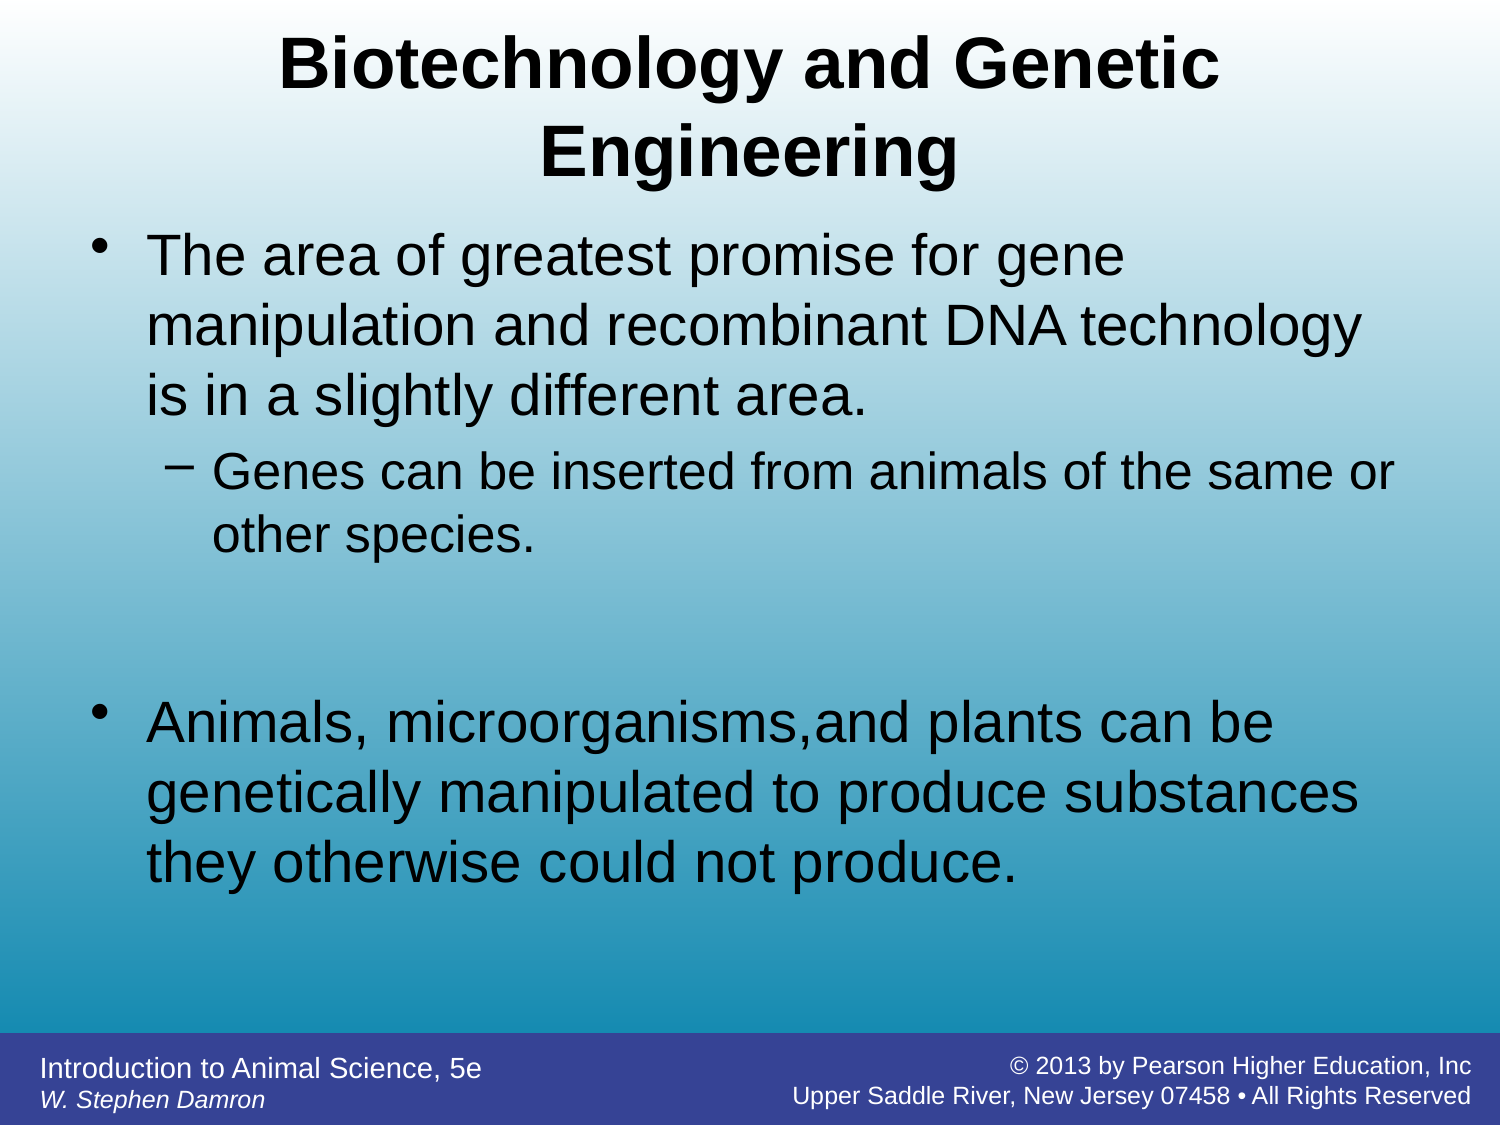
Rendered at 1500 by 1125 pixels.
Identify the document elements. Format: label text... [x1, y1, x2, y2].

title Biotechnology and Genetic Engineering [74, 44, 1426, 163]
list The area of greatest promise for gene manipulation and recombinant DNA technology is in a slightly different area. Genes can be inserted from animals of the same or other species. Animals, microorganisms,and plants can be genetically manipulated to produce substances they otherwise could not produce. [74, 209, 1426, 1023]
picture [0, 1033, 1500, 1125]
